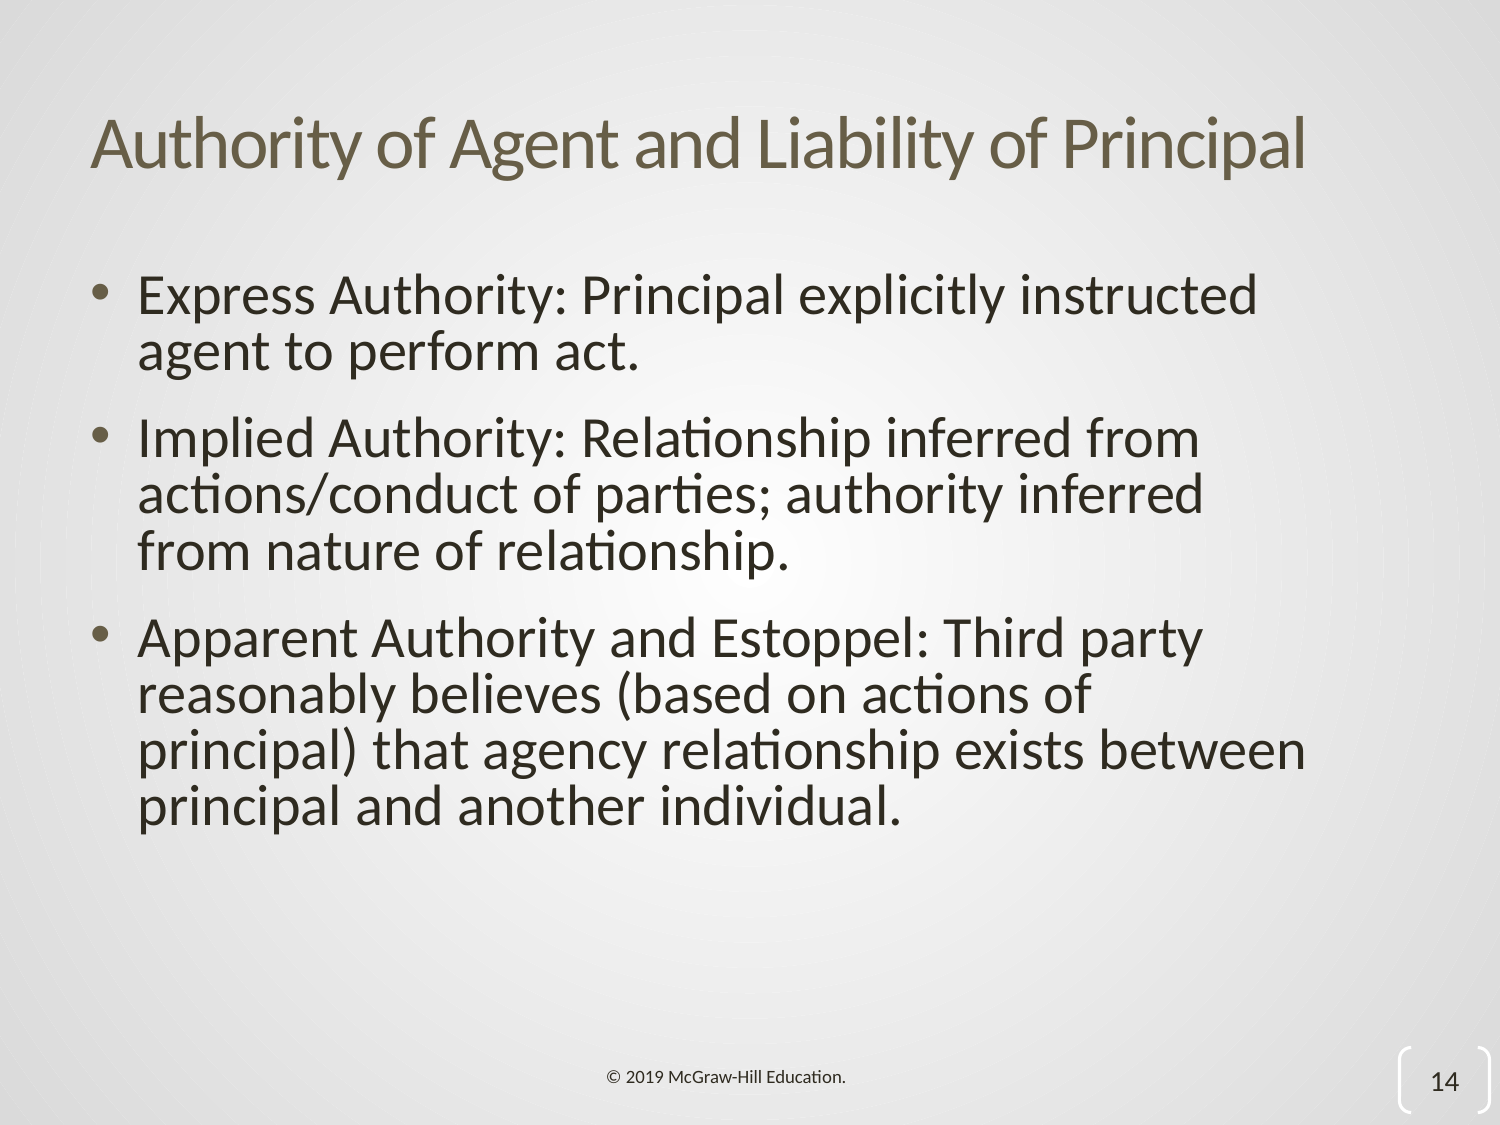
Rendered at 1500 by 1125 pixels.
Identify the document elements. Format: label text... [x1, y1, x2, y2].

list Express Authority: Principal explicitly instructed agent to perform act. Implied Authority: Relationship inferred from actions/conduct of parties; authority inferred from nature of relationship. Apparent Authority and Estoppel: Third party reasonably believes (based on actions of principal) that agency relationship exists between principal and another individual. [75, 262, 1325, 1050]
title Authority of Agent and Liability of Principal [75, 45, 1325, 233]
slide_number 14 [1397, 1045, 1492, 1115]
